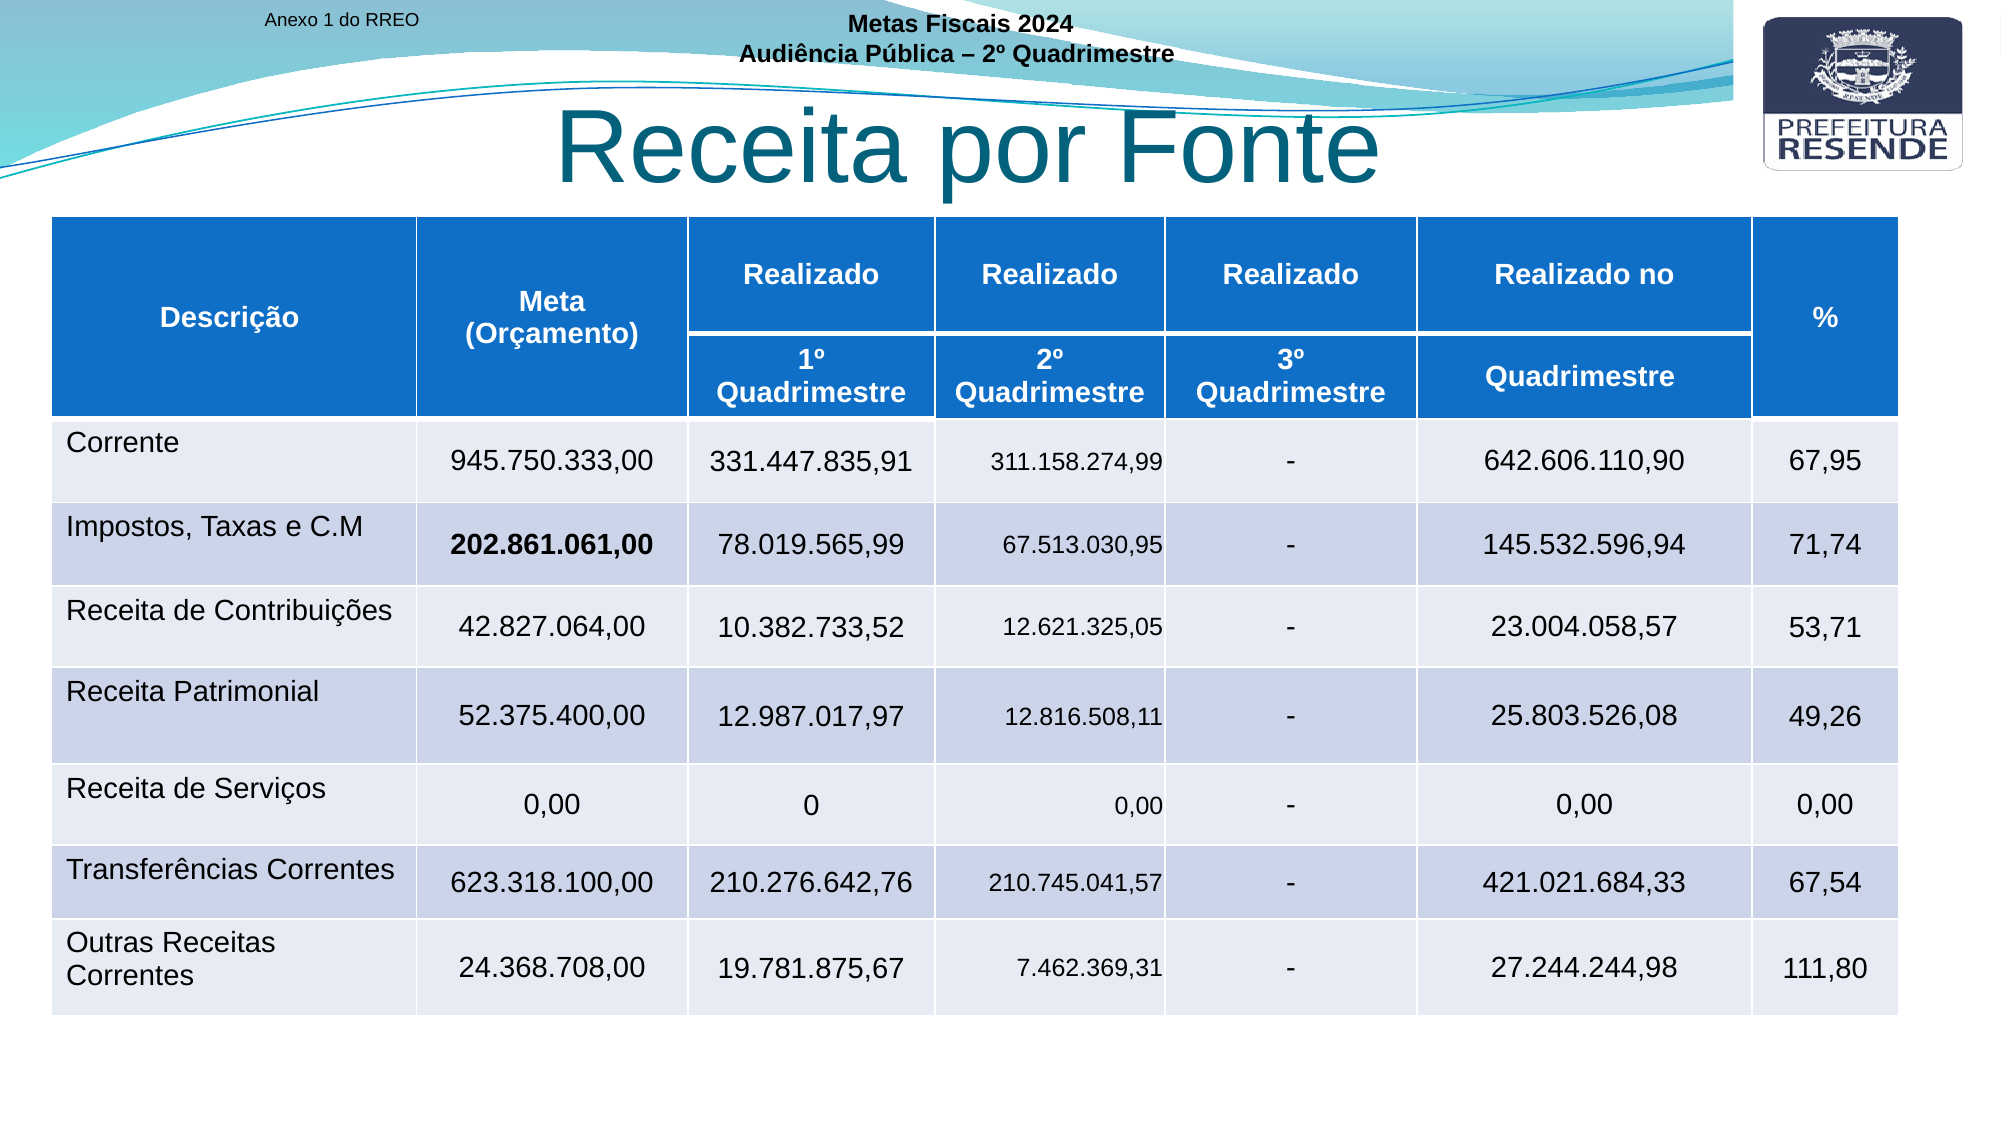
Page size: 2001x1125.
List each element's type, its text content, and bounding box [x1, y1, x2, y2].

table_cell 67,95 [1753, 422, 1898, 502]
table_cell 67.513.030,95 [936, 503, 1164, 585]
table_cell 202.861.061,00 [417, 503, 687, 585]
table_cell Impostos, Taxas e C.M [52, 503, 416, 585]
table_header Realizado [689, 217, 934, 331]
table_cell - [1166, 503, 1416, 585]
table_cell 210.276.642,76 [689, 846, 934, 918]
table_header Realizado [936, 217, 1164, 331]
table_cell 19.781.875,67 [689, 920, 934, 1015]
table_cell 2º Quadrimestre [936, 336, 1164, 418]
table_cell 623.318.100,00 [417, 846, 687, 918]
table_header Realizado [1166, 217, 1416, 331]
table_cell 1º Quadrimestre [689, 336, 934, 416]
table_cell Transferências Correntes [52, 846, 416, 918]
table_cell 0,00 [417, 765, 687, 844]
table_cell 945.750.333,00 [417, 422, 687, 502]
table_cell Outras Receitas Correntes [52, 920, 416, 1015]
table_cell 27.244.244,98 [1418, 920, 1751, 1015]
table_cell 12.816.508,11 [936, 668, 1164, 763]
table_cell 0,00 [936, 765, 1164, 844]
table_cell Receita Patrimonial [52, 668, 416, 763]
table_cell 12.987.017,97 [689, 668, 934, 763]
table_cell 53,71 [1753, 587, 1898, 666]
table_cell 49,26 [1753, 668, 1898, 763]
table_header Meta (Orçamento) [417, 217, 687, 416]
table_cell - [1166, 587, 1416, 666]
table_cell 24.368.708,00 [417, 920, 687, 1015]
picture [1733, 0, 2000, 190]
table_cell Receita de Serviços [52, 765, 416, 844]
table_cell - [1166, 765, 1416, 844]
table_cell 52.375.400,00 [417, 668, 687, 763]
table_header Descrição [52, 217, 416, 416]
table_cell 210.745.041,57 [936, 846, 1164, 918]
table_cell Corrente [52, 422, 416, 502]
table_cell 67,54 [1753, 846, 1898, 918]
table_cell 0,00 [1753, 765, 1898, 844]
table_cell 0 [689, 765, 934, 844]
table_header Realizado no [1418, 217, 1751, 331]
table_cell Receita de Contribuições [52, 587, 416, 666]
table_cell - [1166, 846, 1416, 918]
table_cell 10.382.733,52 [689, 587, 934, 666]
table_cell - [1166, 920, 1416, 1015]
table_cell - [1166, 420, 1416, 502]
table_cell 25.803.526,08 [1418, 668, 1751, 763]
table_cell 12.621.325,05 [936, 587, 1164, 666]
table_cell 78.019.565,99 [689, 503, 934, 585]
table_cell 7.462.369,31 [936, 920, 1164, 1015]
table_cell 42.827.064,00 [417, 587, 687, 666]
table_header % [1753, 217, 1898, 416]
text_box Receita por Fonte [308, 81, 1659, 215]
table_cell - [1166, 668, 1416, 763]
table_cell 145.532.596,94 [1418, 503, 1751, 585]
table_cell 421.021.684,33 [1418, 846, 1751, 918]
table_cell 3º Quadrimestre [1166, 336, 1416, 418]
table_cell 23.004.058,57 [1418, 587, 1751, 666]
table_cell 111,80 [1753, 920, 1898, 1015]
text_box Anexo 1 do RREO [249, 0, 454, 38]
text_box Metas Fiscais 2024 Audiência Pública – 2º Quadrimestre [707, 0, 1215, 75]
table_cell 642.606.110,90 [1418, 420, 1751, 502]
table_cell 71,74 [1753, 503, 1898, 585]
table_cell 331.447.835,91 [689, 422, 934, 502]
table_cell Quadrimestre [1418, 336, 1751, 418]
table_cell 311.158.274,99 [936, 420, 1164, 502]
table_cell 0,00 [1418, 765, 1751, 844]
